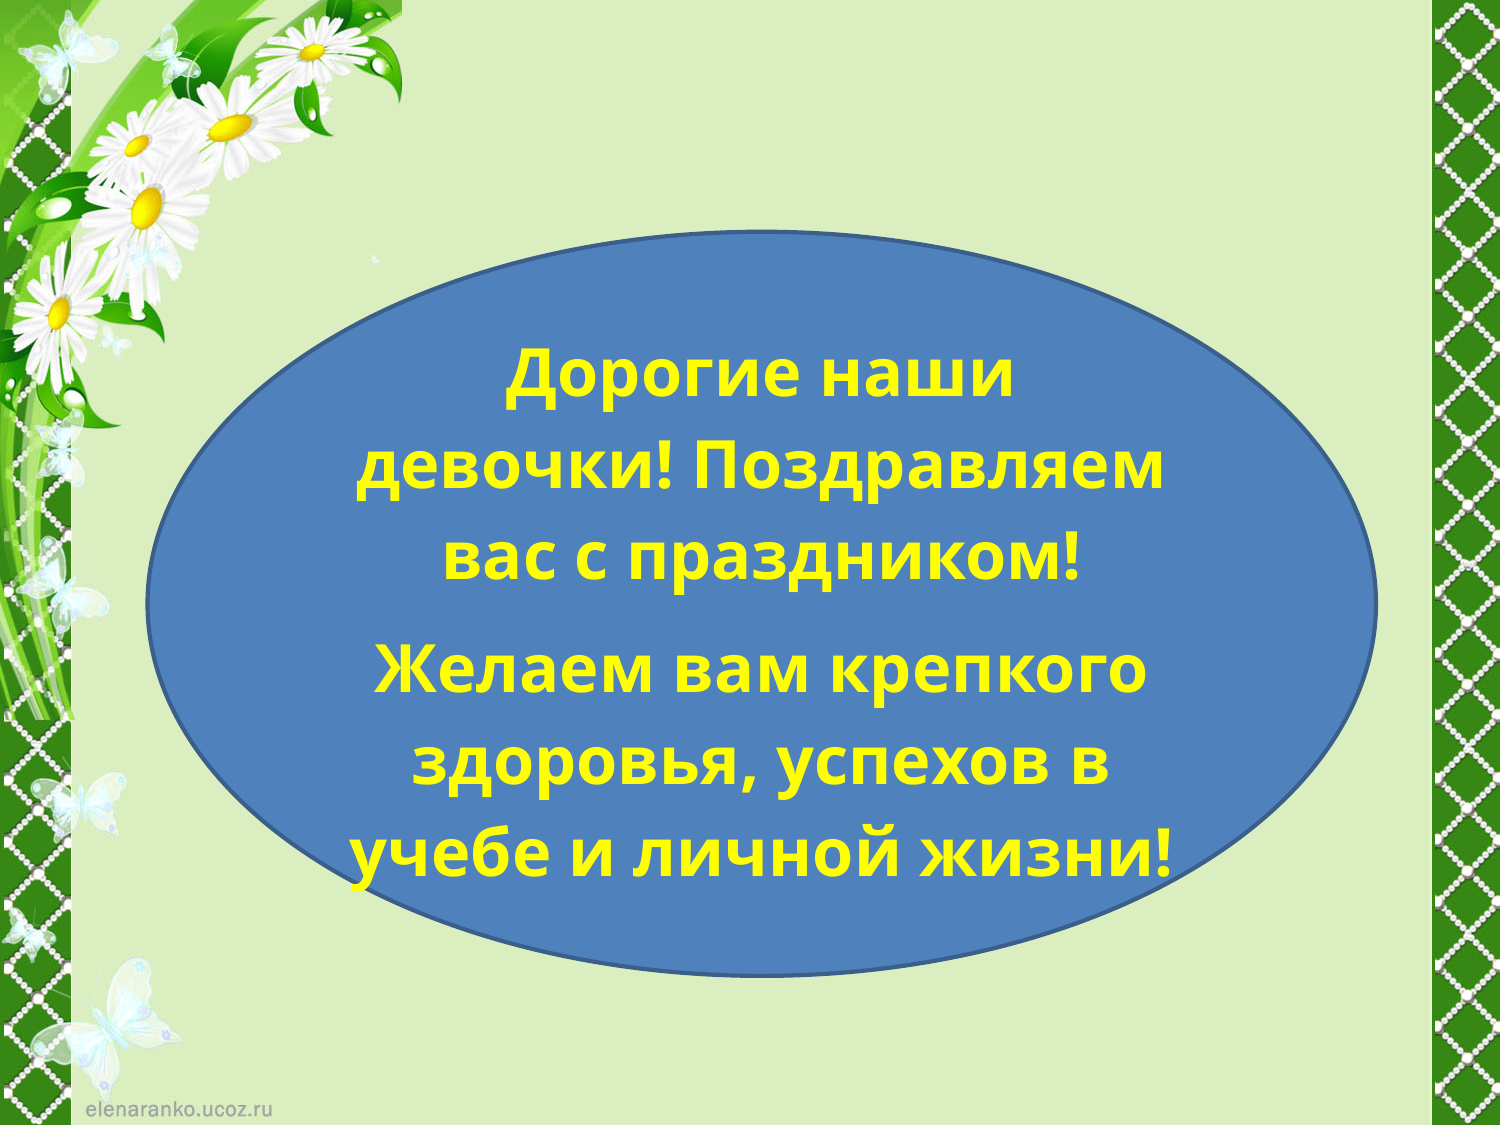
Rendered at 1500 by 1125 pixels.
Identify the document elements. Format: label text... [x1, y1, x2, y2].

picture [0, 0, 1500, 1125]
text_box Дорогие наши девочки! Поздравляем вас с праздником! Желаем вам крепкого здоровья, успехов в учебе и личной жизни! [145, 229, 1379, 978]
